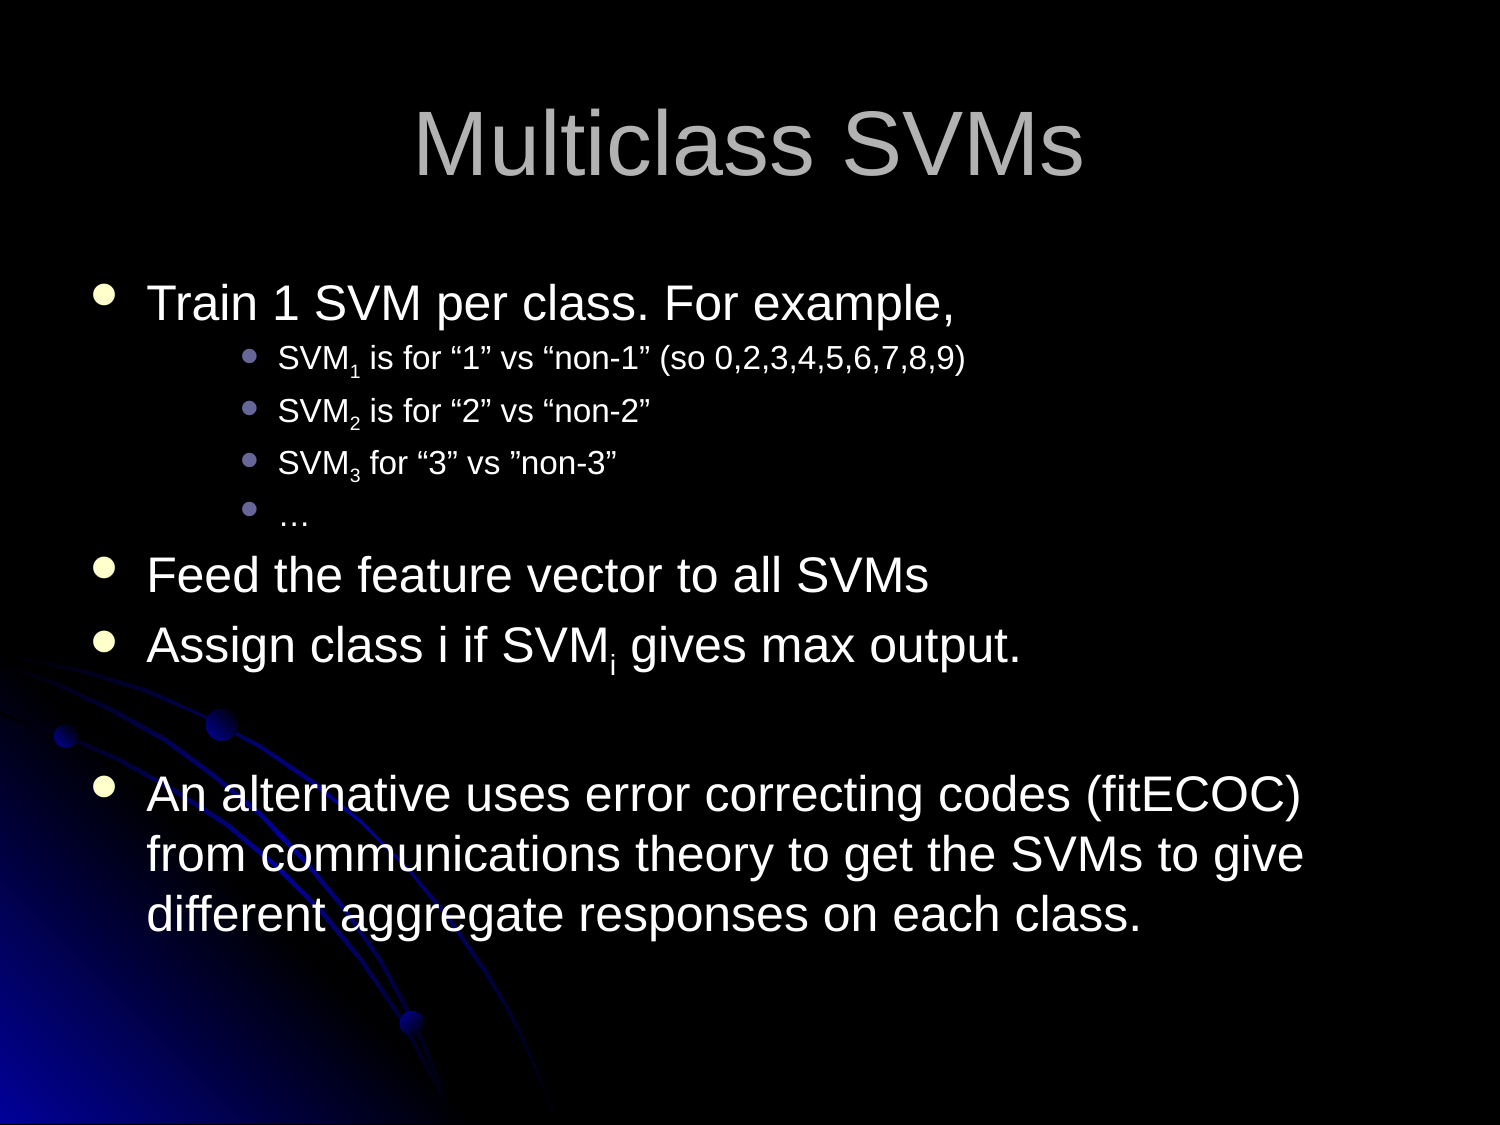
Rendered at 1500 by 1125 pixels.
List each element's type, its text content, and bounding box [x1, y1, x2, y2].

title Multiclass SVMs [74, 45, 1426, 233]
list Train 1 SVM per class. For example, SVM1 is for “1” vs “non-1” (so 0,2,3,4,5,6,7,8,9) SVM2 is for “2” vs “non-2” SVM3 for “3” vs ”non-3” … Feed the feature vector to all SVMs Assign class i if SVMi gives max output. An alternative uses error correcting codes (fitECOC) from communications theory to get the SVMs to give different aggregate responses on each class. [74, 262, 1426, 1006]
